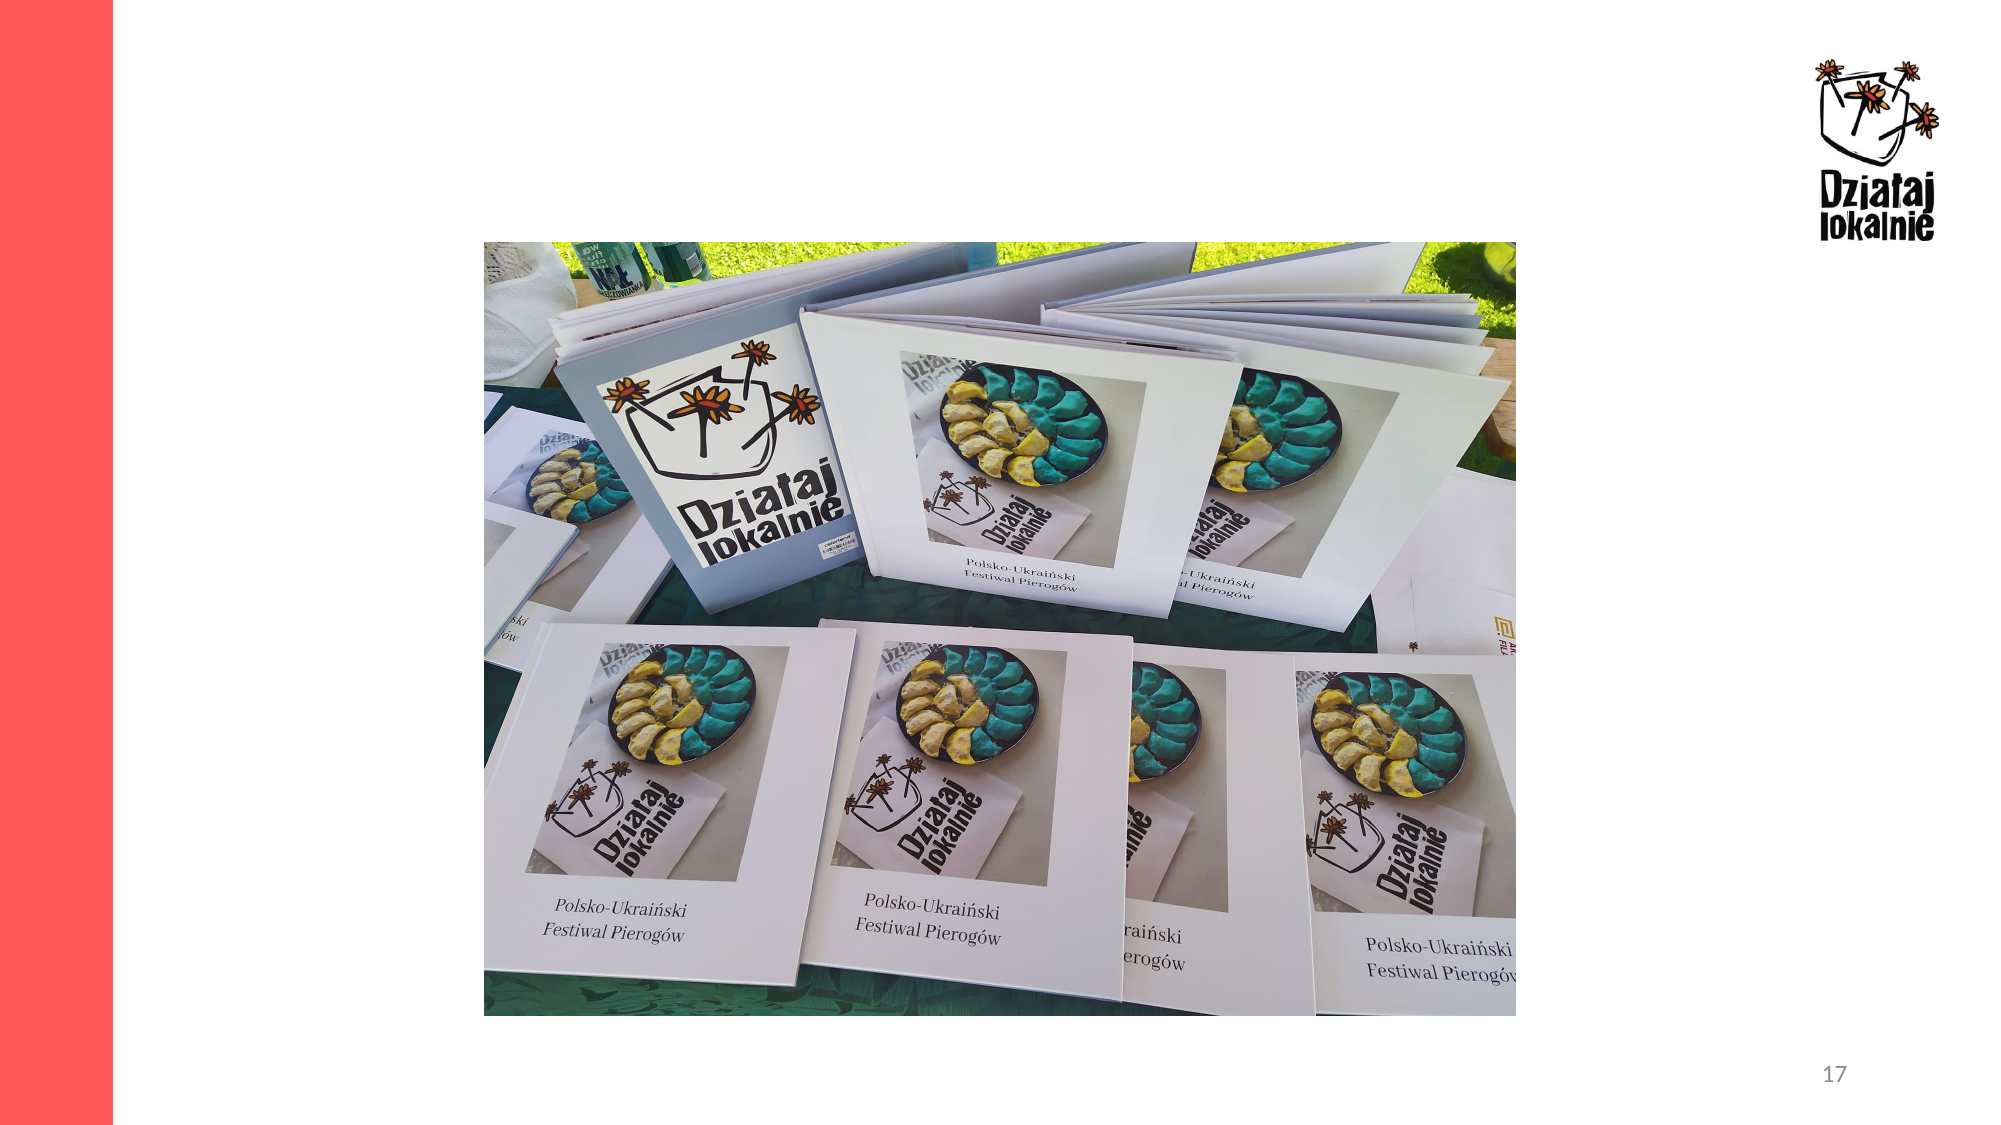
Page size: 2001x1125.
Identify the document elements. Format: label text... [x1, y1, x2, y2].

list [484, 242, 1516, 1016]
slide_number 17 [1412, 1042, 1863, 1103]
picture [1815, 59, 1939, 241]
picture [0, 0, 113, 1125]
